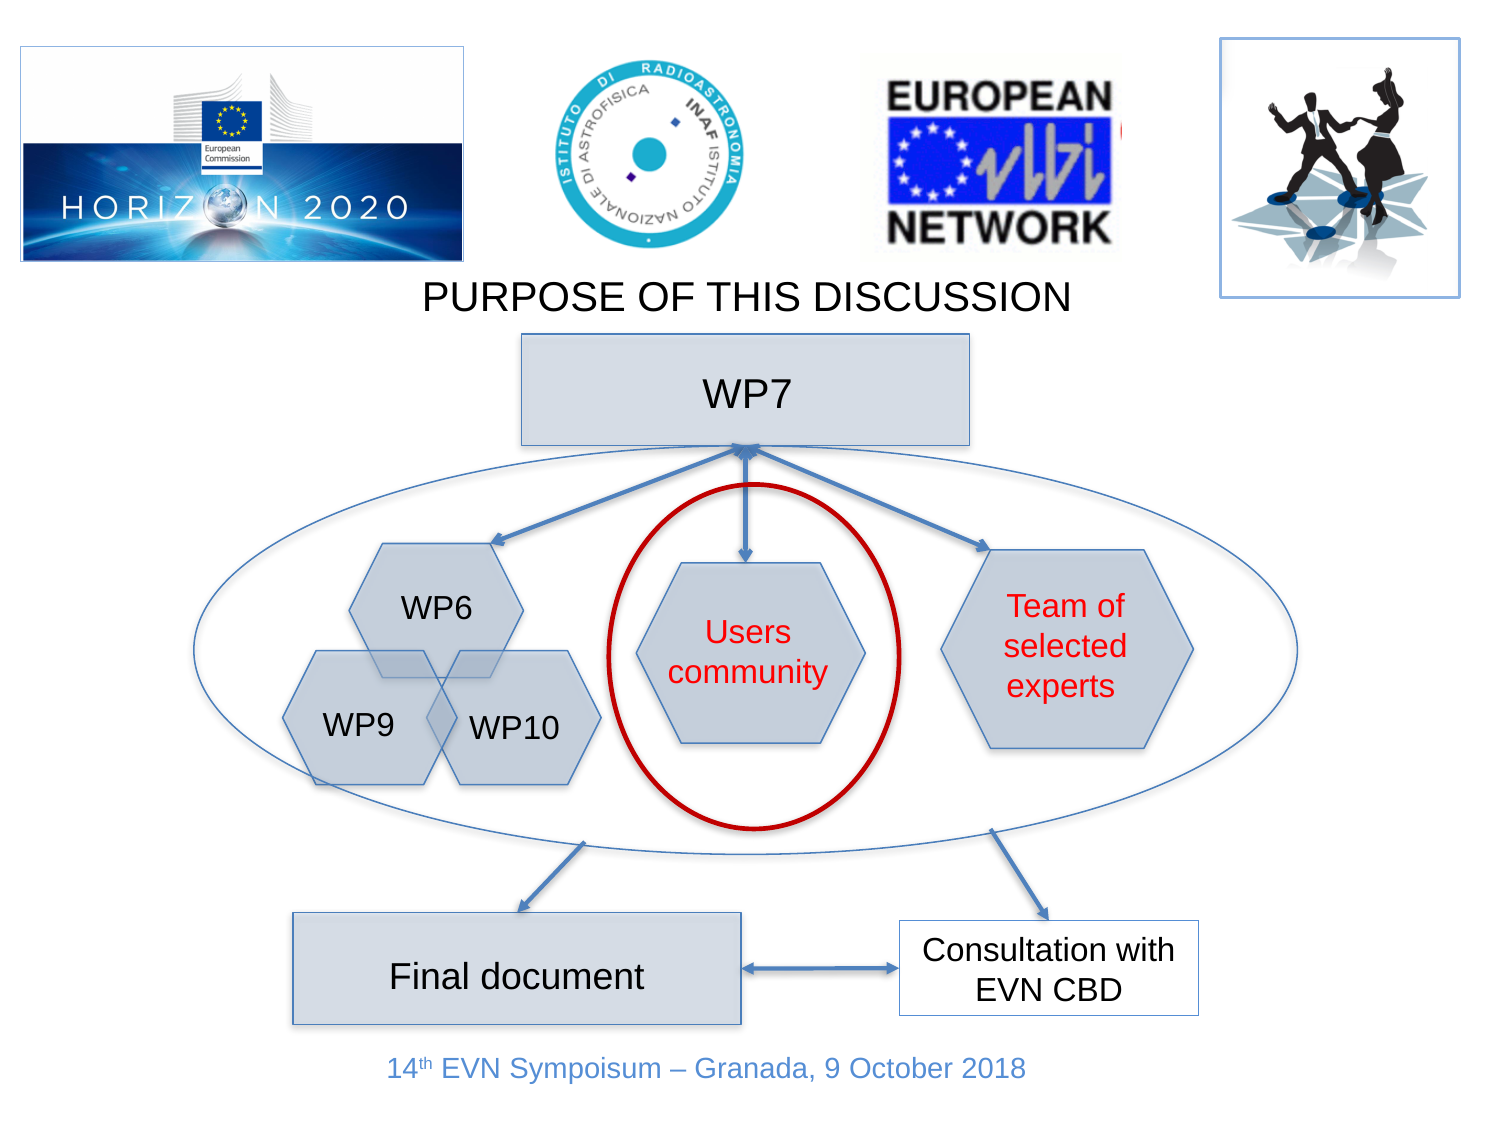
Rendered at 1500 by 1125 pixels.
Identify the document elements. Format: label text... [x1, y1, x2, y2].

picture [1221, 39, 1459, 296]
picture [860, 53, 1122, 262]
text_box [193, 467, 1299, 856]
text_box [746, 445, 991, 551]
text_box WP7 [608, 359, 887, 425]
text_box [990, 828, 1050, 922]
text_box [608, 552, 900, 830]
text_box [521, 333, 970, 444]
picture [541, 46, 761, 266]
text_box [292, 912, 742, 1025]
text_box Consultation with EVN CBD [899, 920, 1199, 1016]
picture [20, 46, 464, 262]
text_box 14th EVN Sympoisum – Granada, 9 October 2018 [27, 1041, 1387, 1092]
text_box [516, 841, 586, 913]
text_box PURPOSE OF THIS DISCUSSION [23, 262, 1471, 328]
text_box Final document [322, 944, 711, 1005]
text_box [489, 445, 744, 544]
